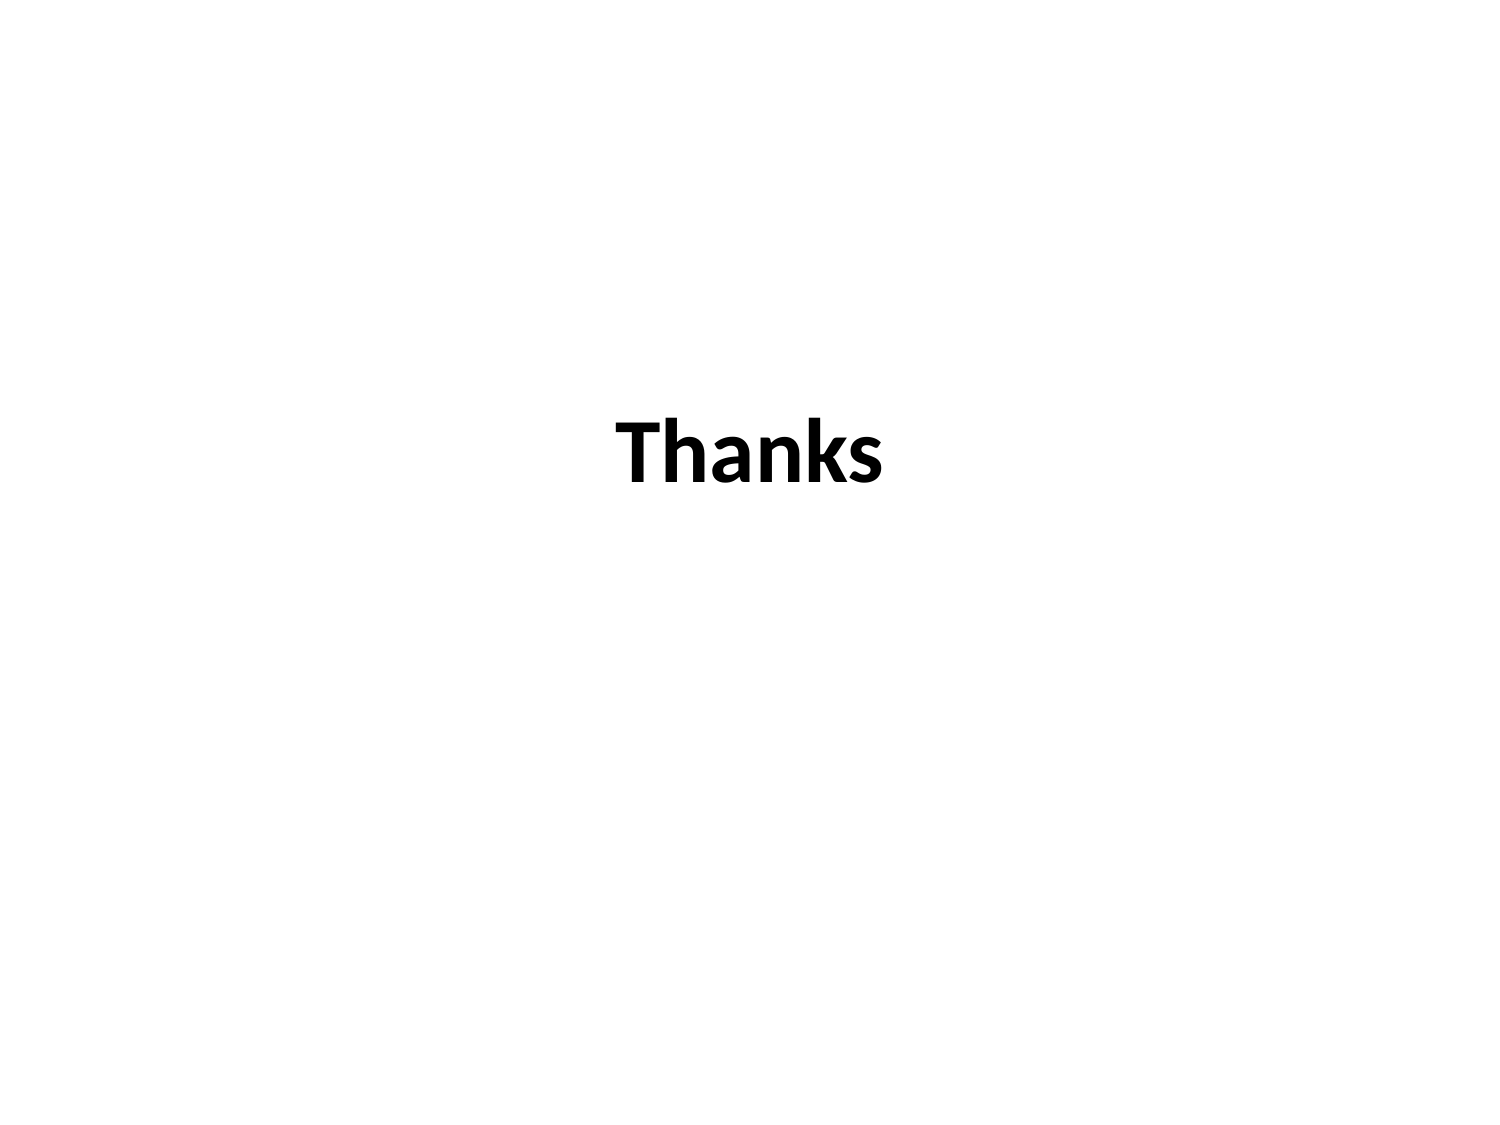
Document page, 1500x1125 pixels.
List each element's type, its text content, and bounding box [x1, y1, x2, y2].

text_box Thanks [112, 383, 1388, 625]
